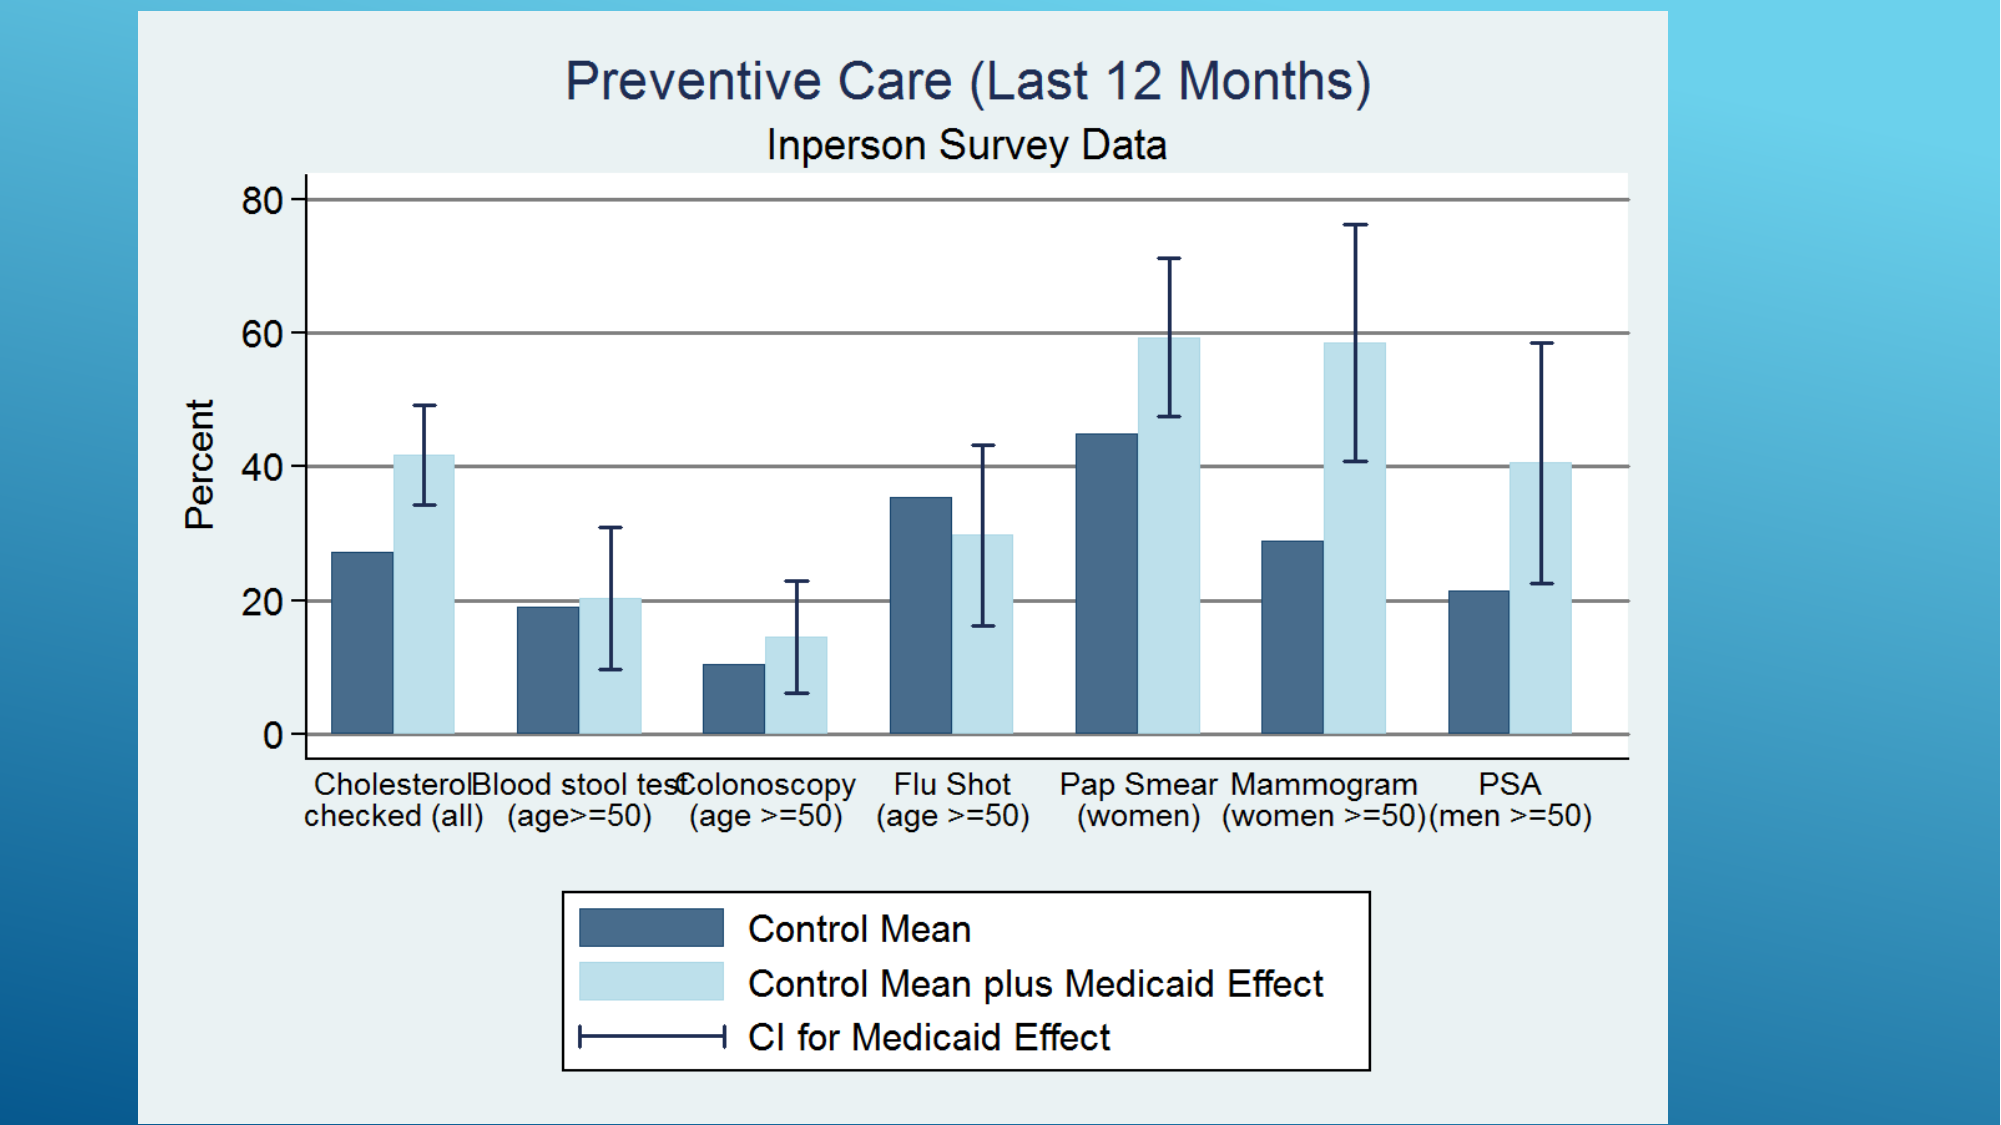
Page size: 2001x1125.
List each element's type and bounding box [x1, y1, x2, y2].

picture [138, 11, 1668, 1125]
